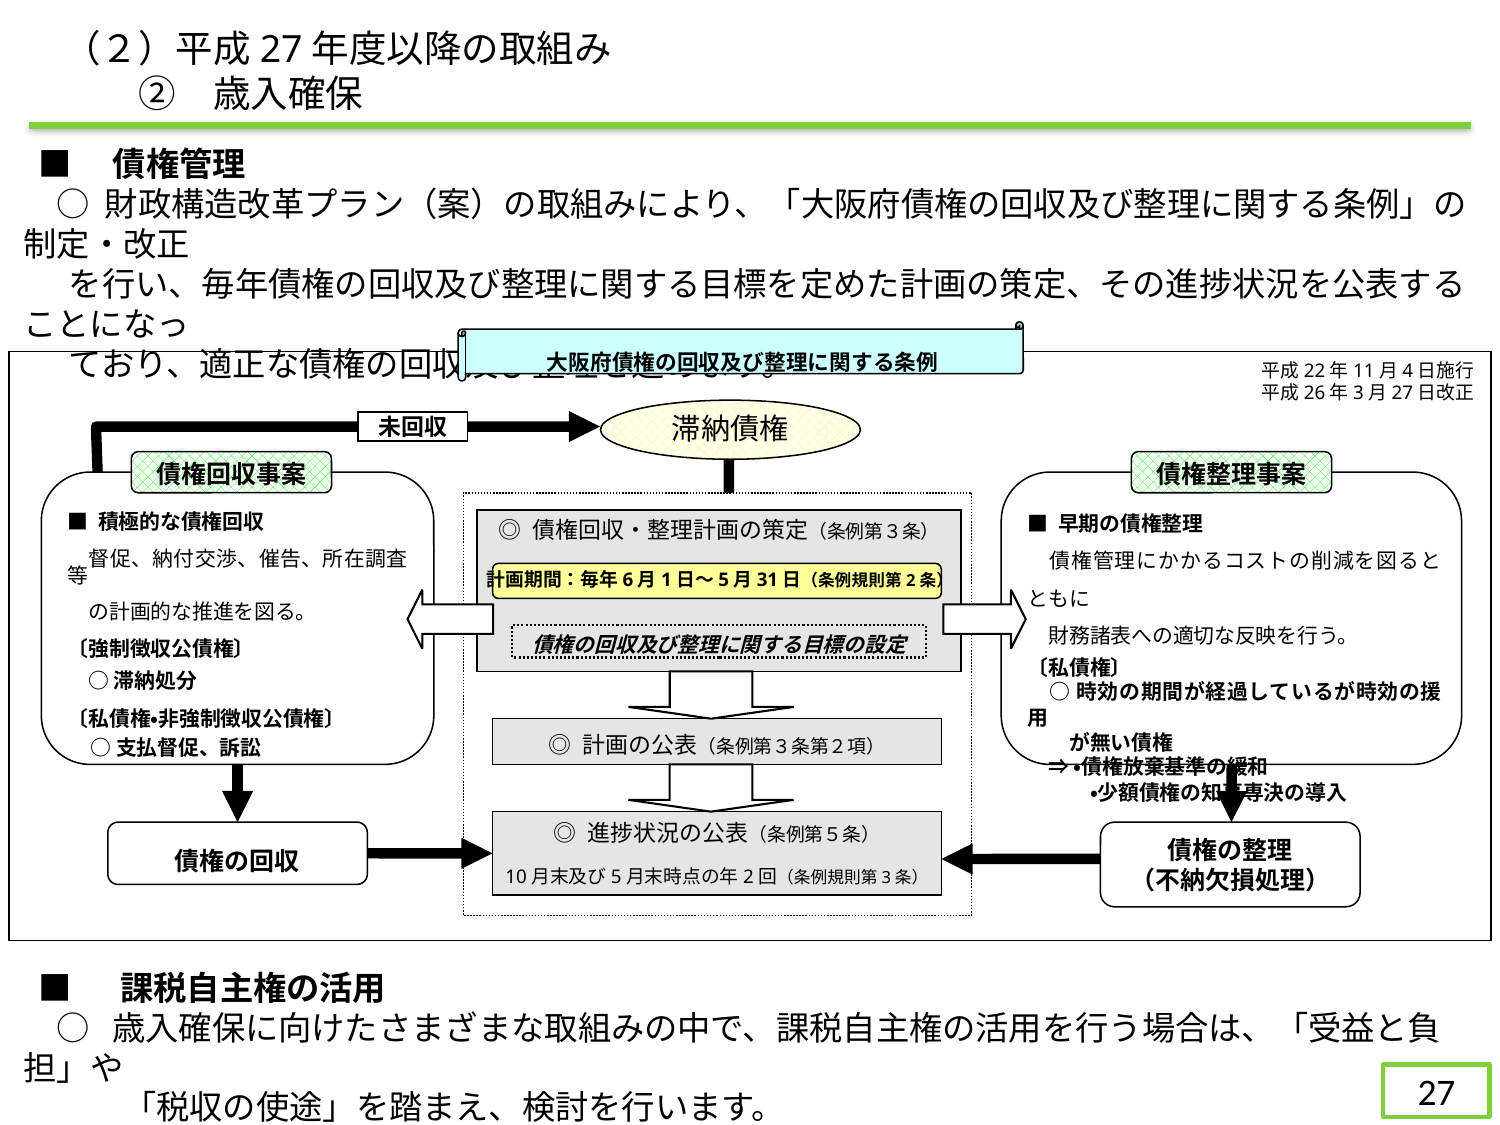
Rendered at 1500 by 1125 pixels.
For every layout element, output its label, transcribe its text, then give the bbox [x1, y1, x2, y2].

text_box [8, 321, 1492, 941]
text_box （２）平成27年度以降の取組み ② 歳入確保 [48, 17, 1384, 121]
text_box ■ 債権管理 ○ 財政構造改革プラン（案）の取組みにより、「大阪府債権の回収及び整理に関する条例」の制定・改正 を行い、毎年債権の回収及び整理に関する目標を定めた計画の策定、その進捗状況を公表することになっ ており、適正な債権の回収及び整理を進めます。 [8, 135, 1500, 390]
text_box ■ 課税自主権の活用 ○ 歳入確保に向けたさまざまな取組みの中で、課税自主権の活用を行う場合は、「受益と負担」や 「税収の使途」を踏まえ、検討を行います。 [8, 959, 1500, 1125]
